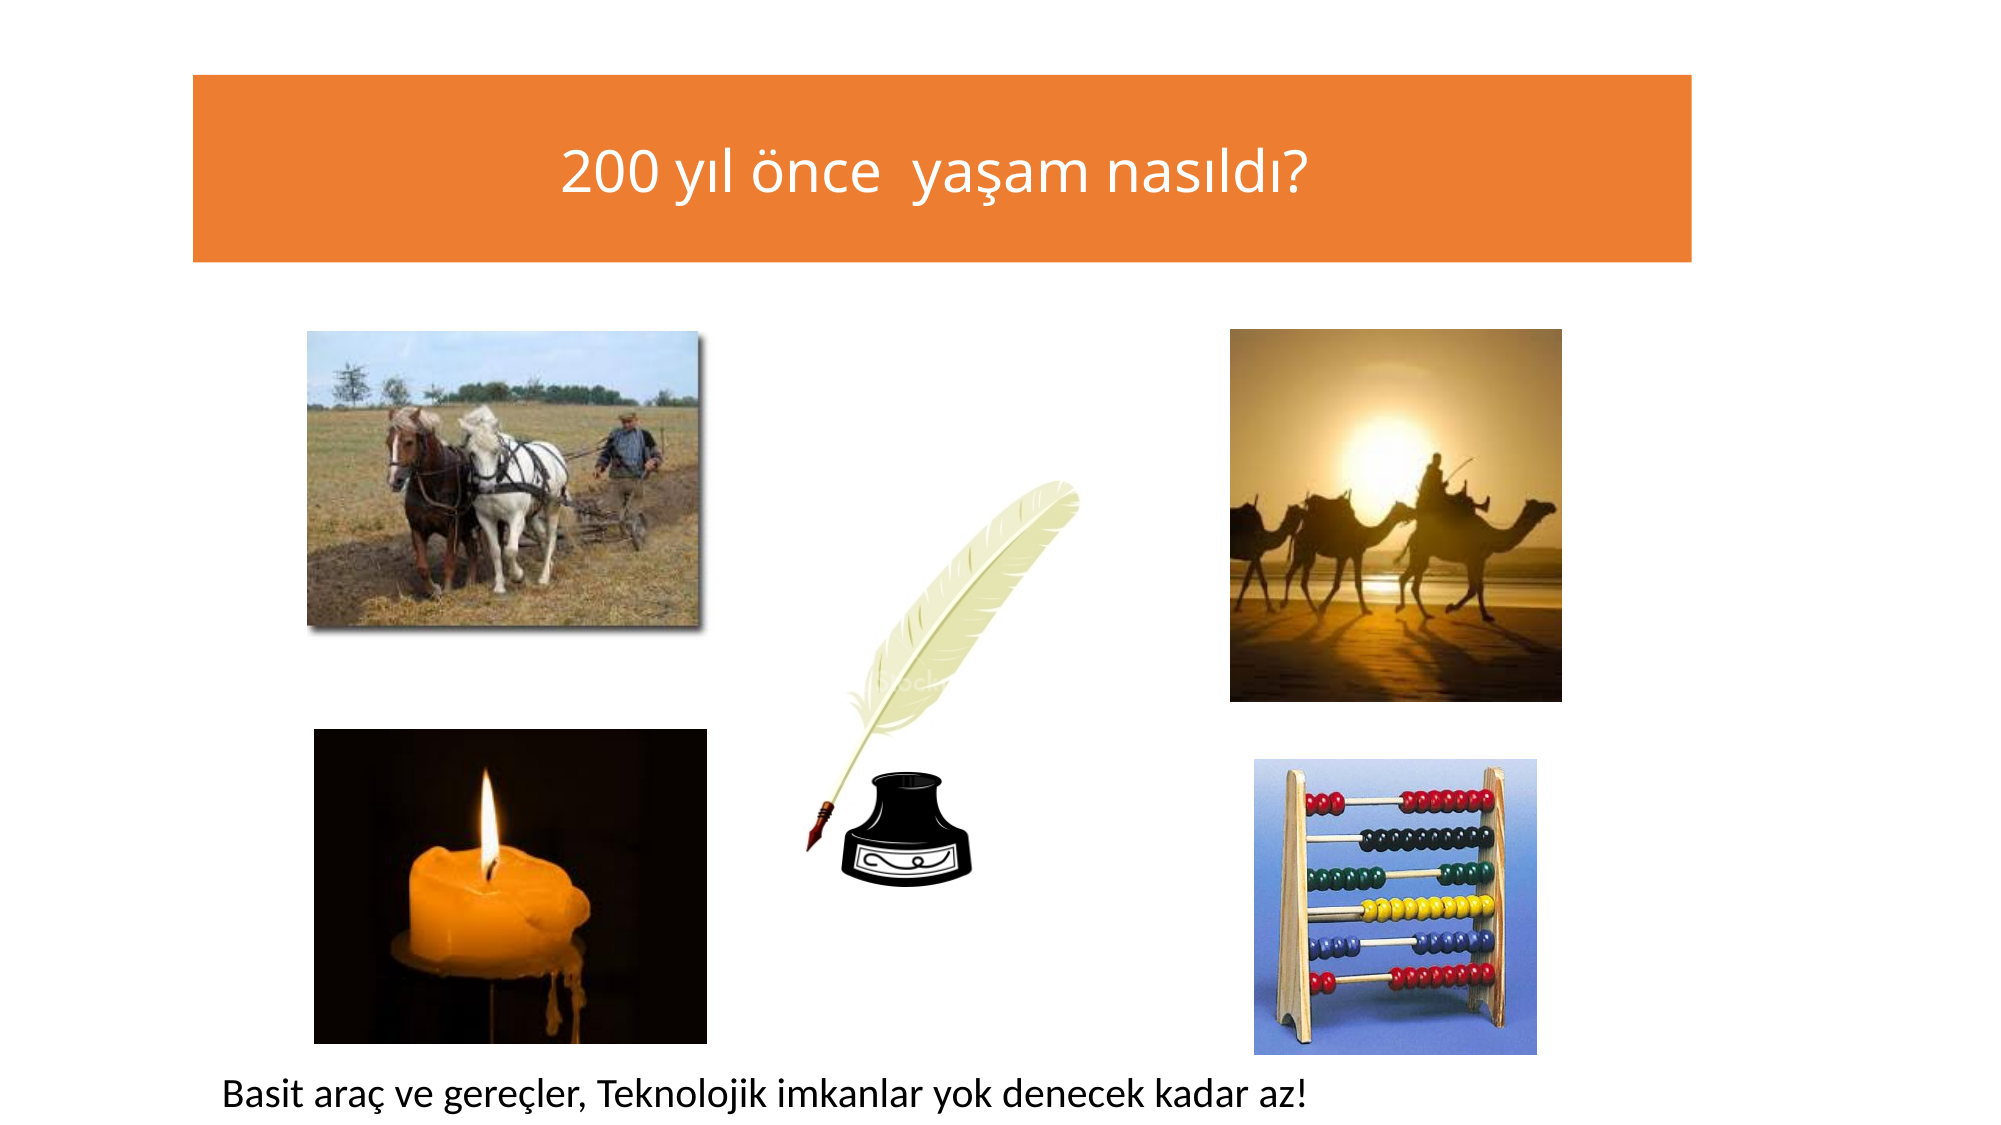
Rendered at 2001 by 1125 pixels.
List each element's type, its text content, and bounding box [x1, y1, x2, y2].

picture [306, 331, 714, 640]
picture [314, 729, 707, 1044]
picture [1254, 759, 1538, 1055]
text_box Basit araç ve gereçler, Teknolojik imkanlar yok denecek kadar az! [207, 989, 1596, 1125]
text_box 200 yıl önce yaşam nasıldı? [193, 74, 1692, 263]
picture [1230, 329, 1562, 702]
picture [790, 480, 1096, 887]
